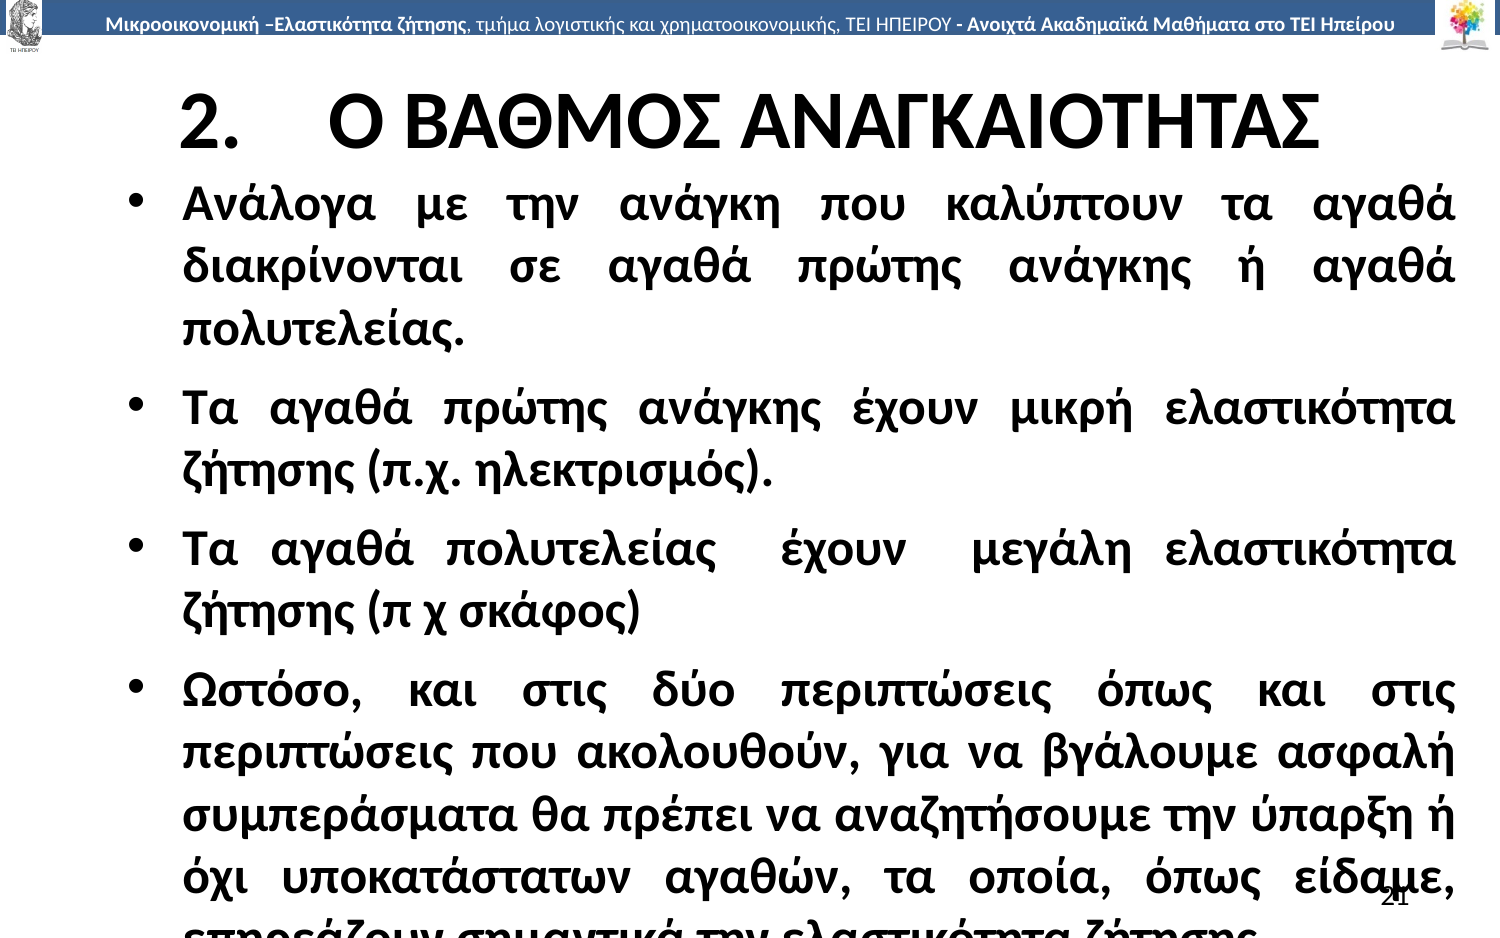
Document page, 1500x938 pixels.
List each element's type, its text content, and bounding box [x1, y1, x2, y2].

slide_number 21 [1074, 868, 1425, 919]
picture [1435, 0, 1495, 52]
list Ανάλογα µε την ανάγκη που καλύπτουν τα αγαθά διακρίνονται σε αγαθά πρώτης ανάγκης ή αγαθά πολυτελείας. Τα αγαθά πρώτης ανάγκης έχουν µικρή ελαστικότητα ζήτησης (π.χ. ηλεκτρισµός). Τα αγαθά πολυτελείας έχουν µεγάλη ελαστικότητα ζήτησης (π χ σκάφος) Ωστόσο, και στις δύο περιπτώσεις όπως και στις περιπτώσεις που ακολουθούν, για να βγάλουµε ασφαλή συµπεράσµατα θα πρέπει να αναζητήσουµε την ύπαρξη ή όχι υποκατάστατων αγαθών, τα οποία, όπως είδαµε, επηρεάζουν σηµαντικά την ελαστικότητα ζήτησης. [112, 161, 1473, 938]
picture [6, 0, 42, 54]
title 2. Ο ΒΑΘΜΟΣ ΑΝΑΓΚΑΙΟΤΗΤΑΣ [75, 37, 1425, 194]
